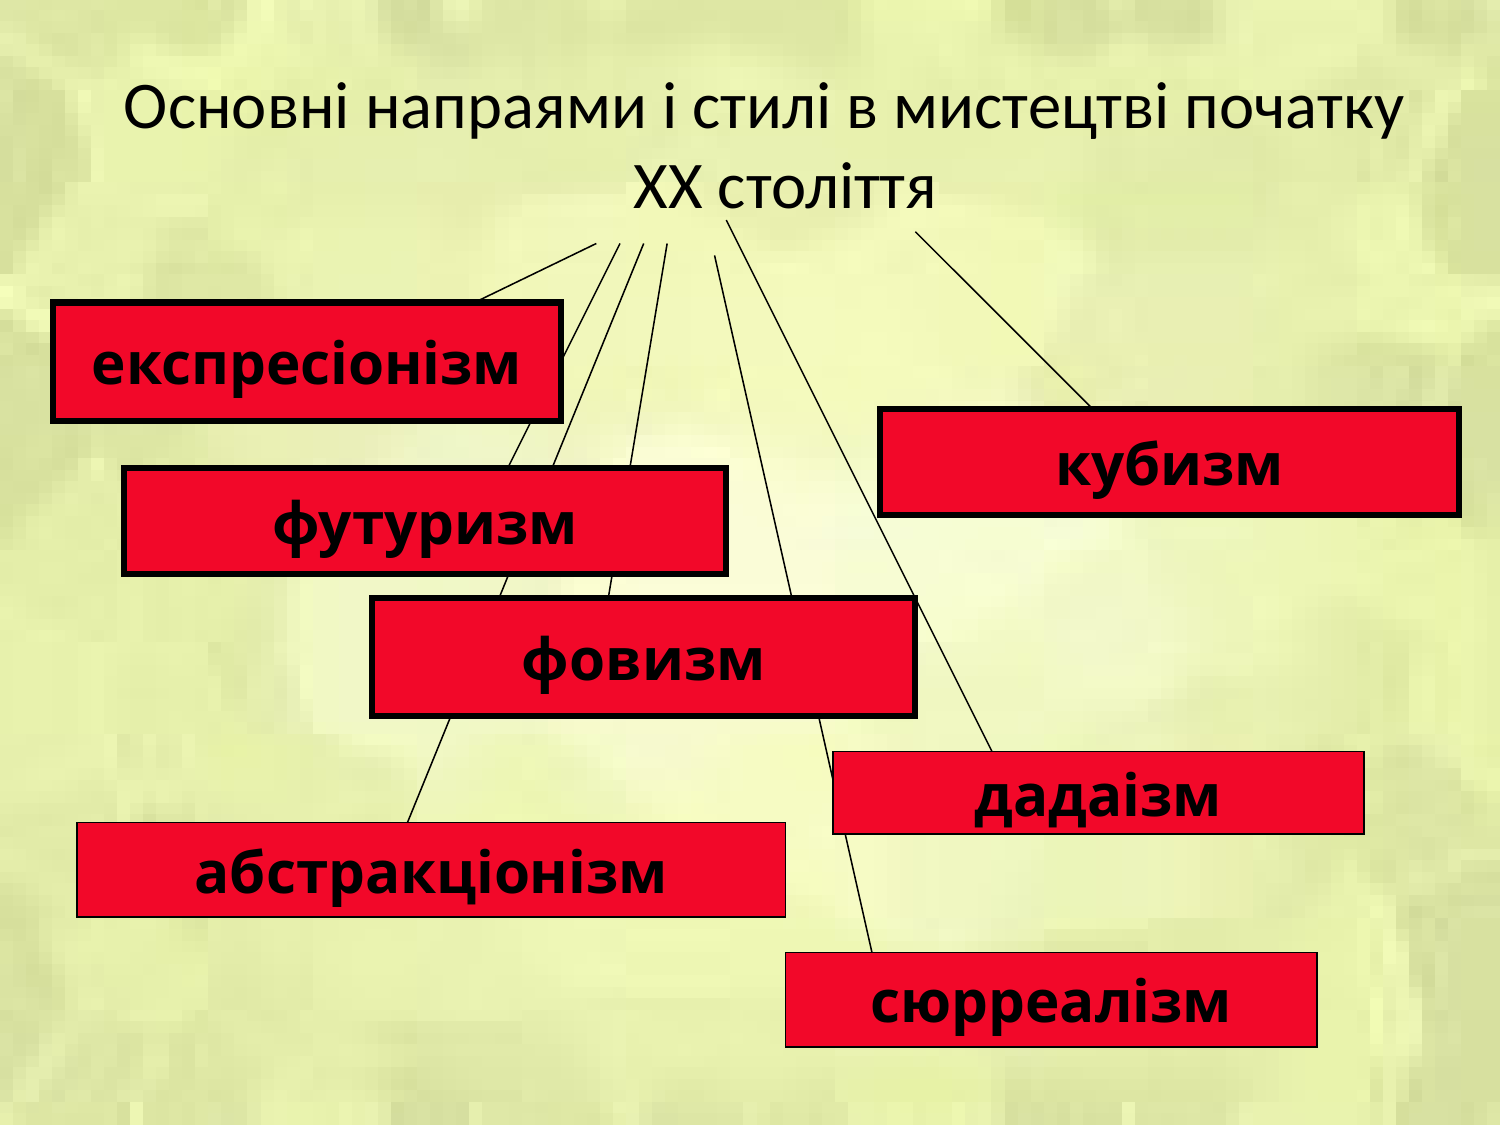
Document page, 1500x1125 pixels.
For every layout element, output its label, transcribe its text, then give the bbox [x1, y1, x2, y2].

text_box сюрреалізм [785, 952, 1318, 1047]
text_box фовизм [372, 597, 916, 717]
text_box футуризм [123, 467, 727, 575]
text_box дадаізм [832, 751, 1365, 834]
picture [0, 0, 1500, 1125]
text_box абстракціонізм [76, 822, 786, 917]
text_box експресіонізм [53, 302, 561, 421]
text_box кубизм [879, 408, 1460, 516]
list Основні напраями і стилі в мистецтві початку XX століття [75, 54, 1425, 1005]
